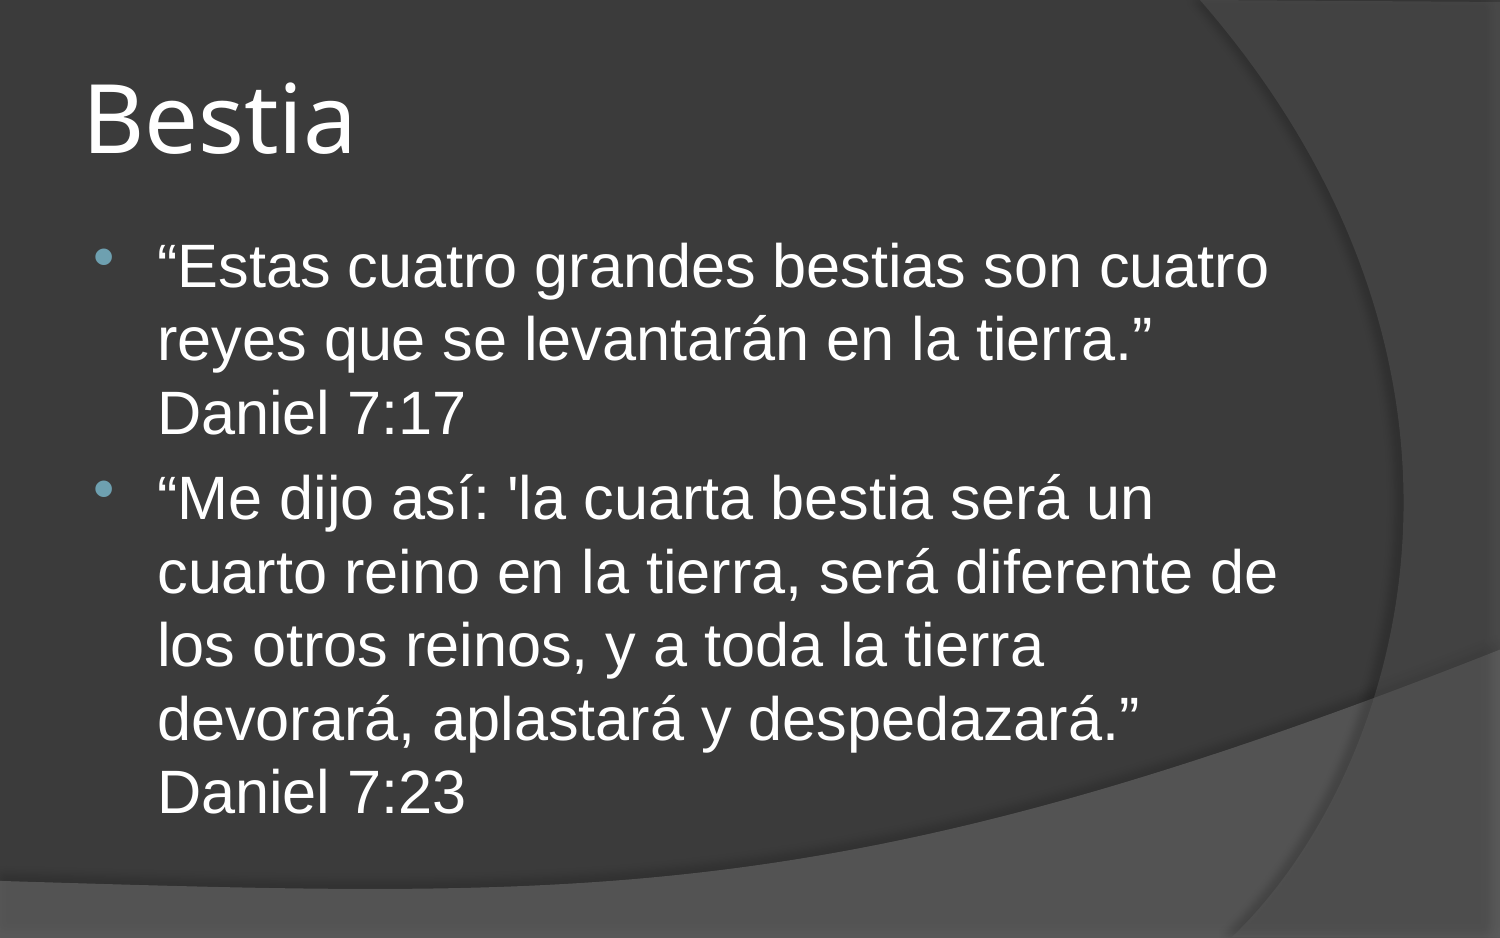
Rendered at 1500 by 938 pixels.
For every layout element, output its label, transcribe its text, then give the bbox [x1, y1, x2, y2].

title Bestia [75, 37, 1300, 194]
list “Estas cuatro grandes bestias son cuatro reyes que se levantarán en la tierra.” Daniel 7:17 “Me dijo así: 'la cuarta bestia será un cuarto reino en la tierra, será diferente de los otros reinos, y a toda la tierra devorará, aplastará y despedazará.” Daniel 7:23 [75, 218, 1300, 838]
